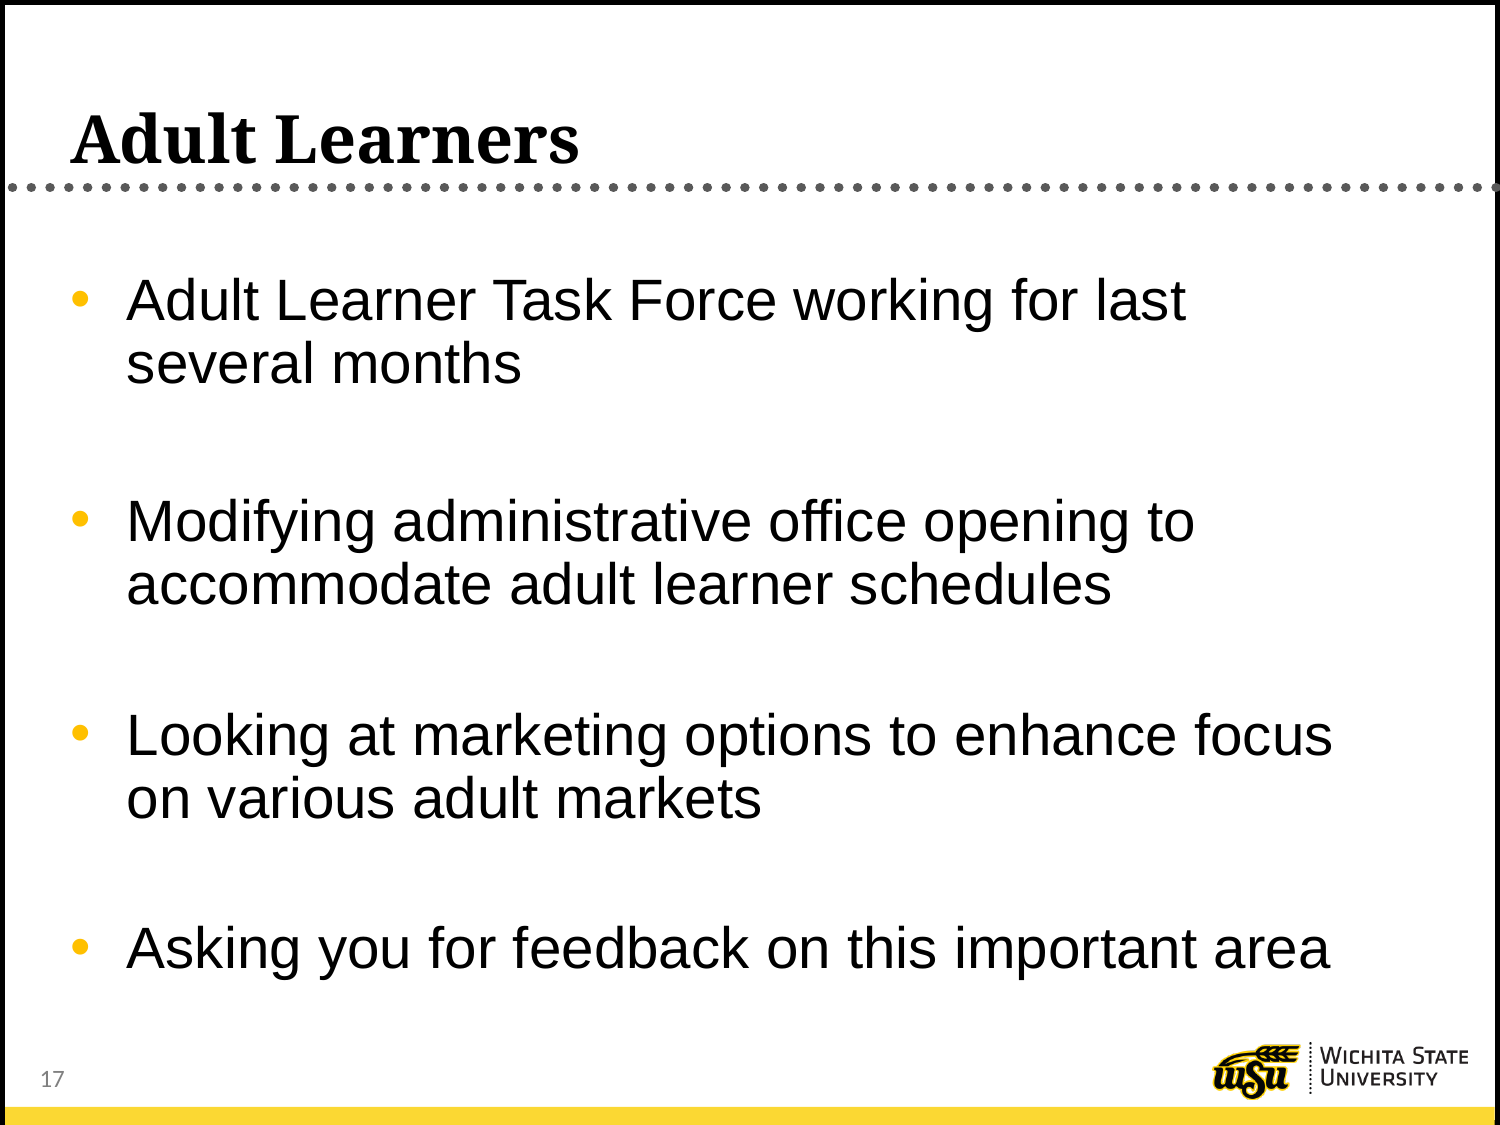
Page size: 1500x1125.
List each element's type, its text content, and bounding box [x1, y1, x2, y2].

title Adult Learners [55, 45, 1450, 184]
list Adult Learner Task Force working for last several months Modifying administrative office opening to accommodate adult learner schedules Looking at marketing options to enhance focus on various adult markets Asking you for feedback on this important area [55, 262, 1406, 1005]
picture [1212, 1042, 1468, 1100]
